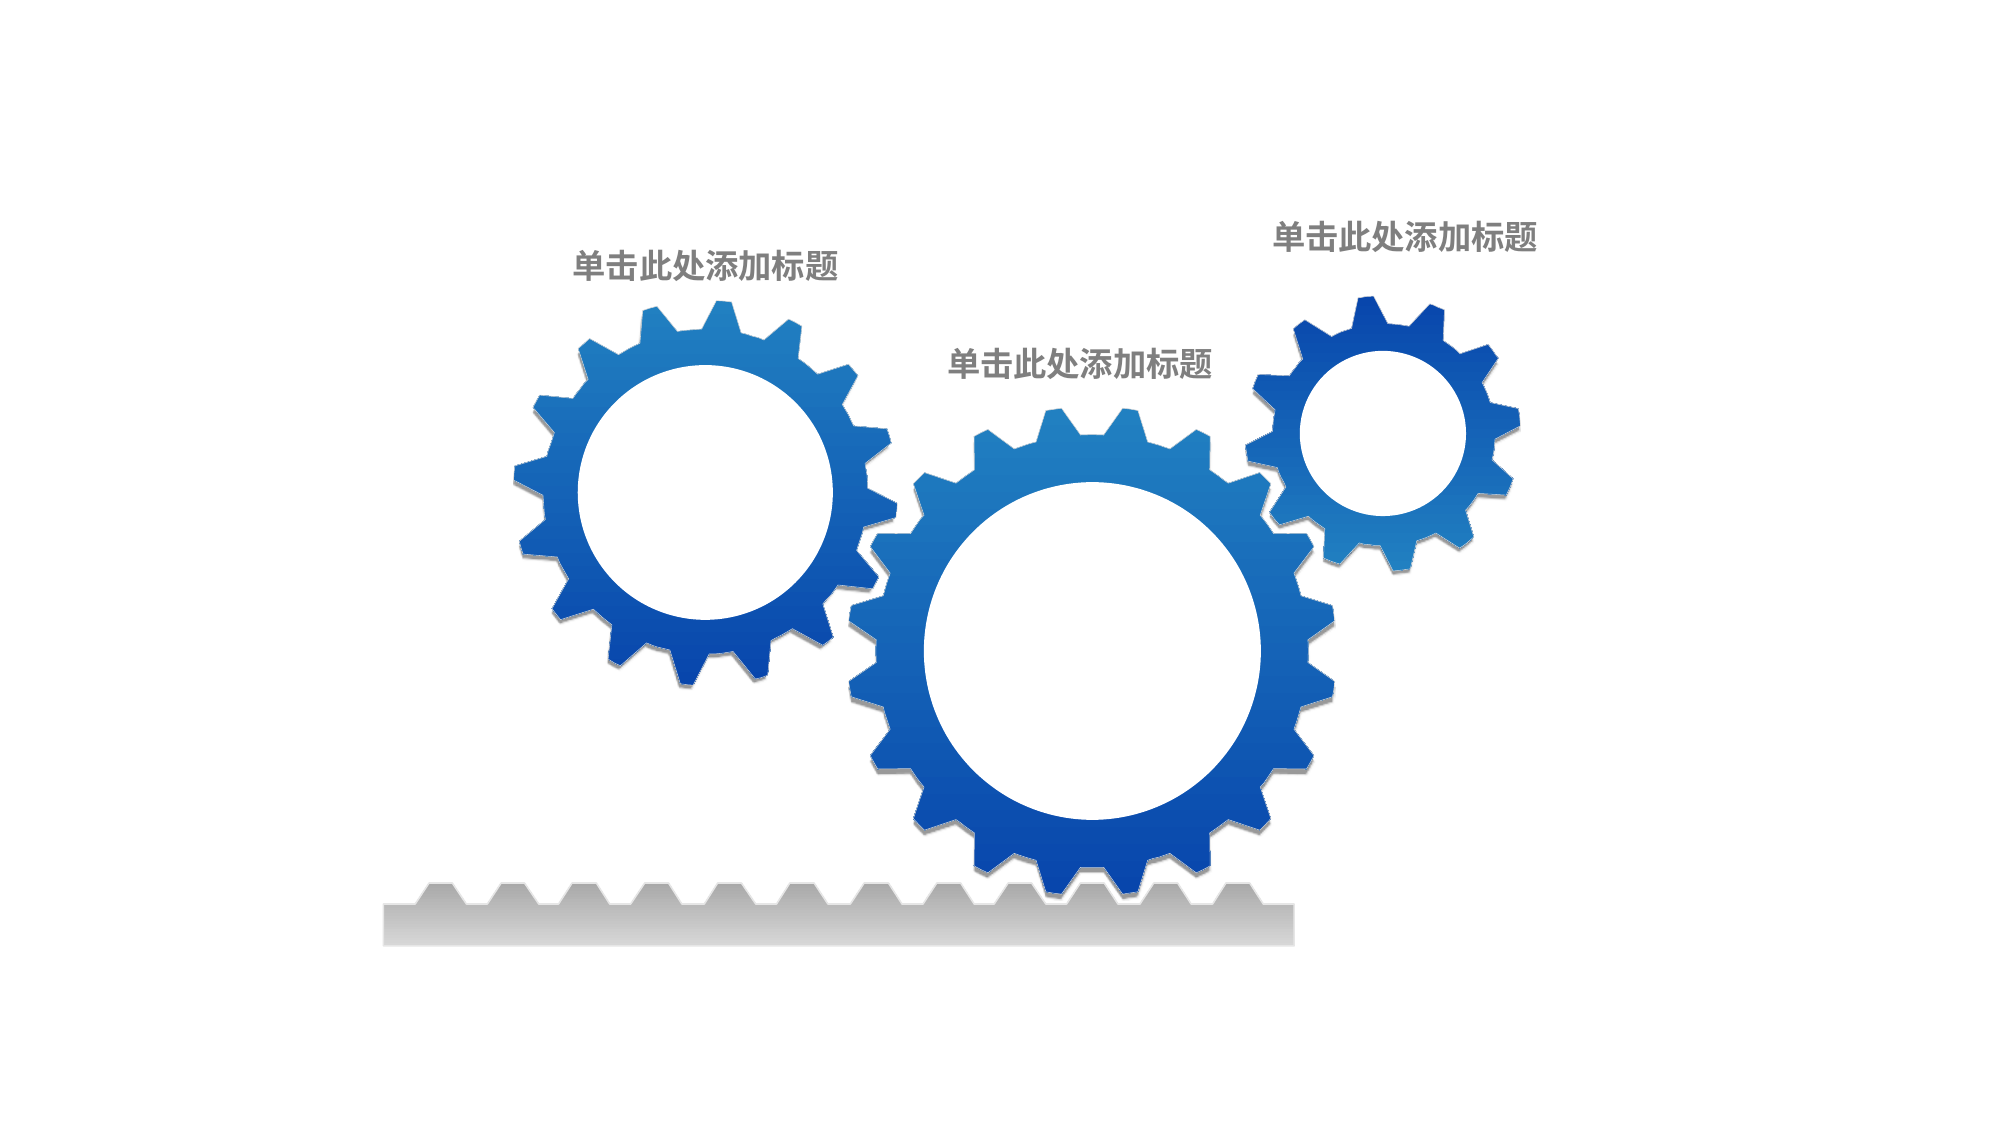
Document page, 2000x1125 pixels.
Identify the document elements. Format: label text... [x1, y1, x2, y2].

text_box [383, 882, 1295, 946]
text_box 单击此处添加标题 [1245, 208, 1565, 264]
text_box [848, 407, 1336, 895]
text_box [1245, 295, 1521, 572]
text_box 单击此处添加标题 [545, 238, 866, 293]
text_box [513, 300, 898, 686]
text_box 单击此处添加标题 [920, 335, 1239, 391]
